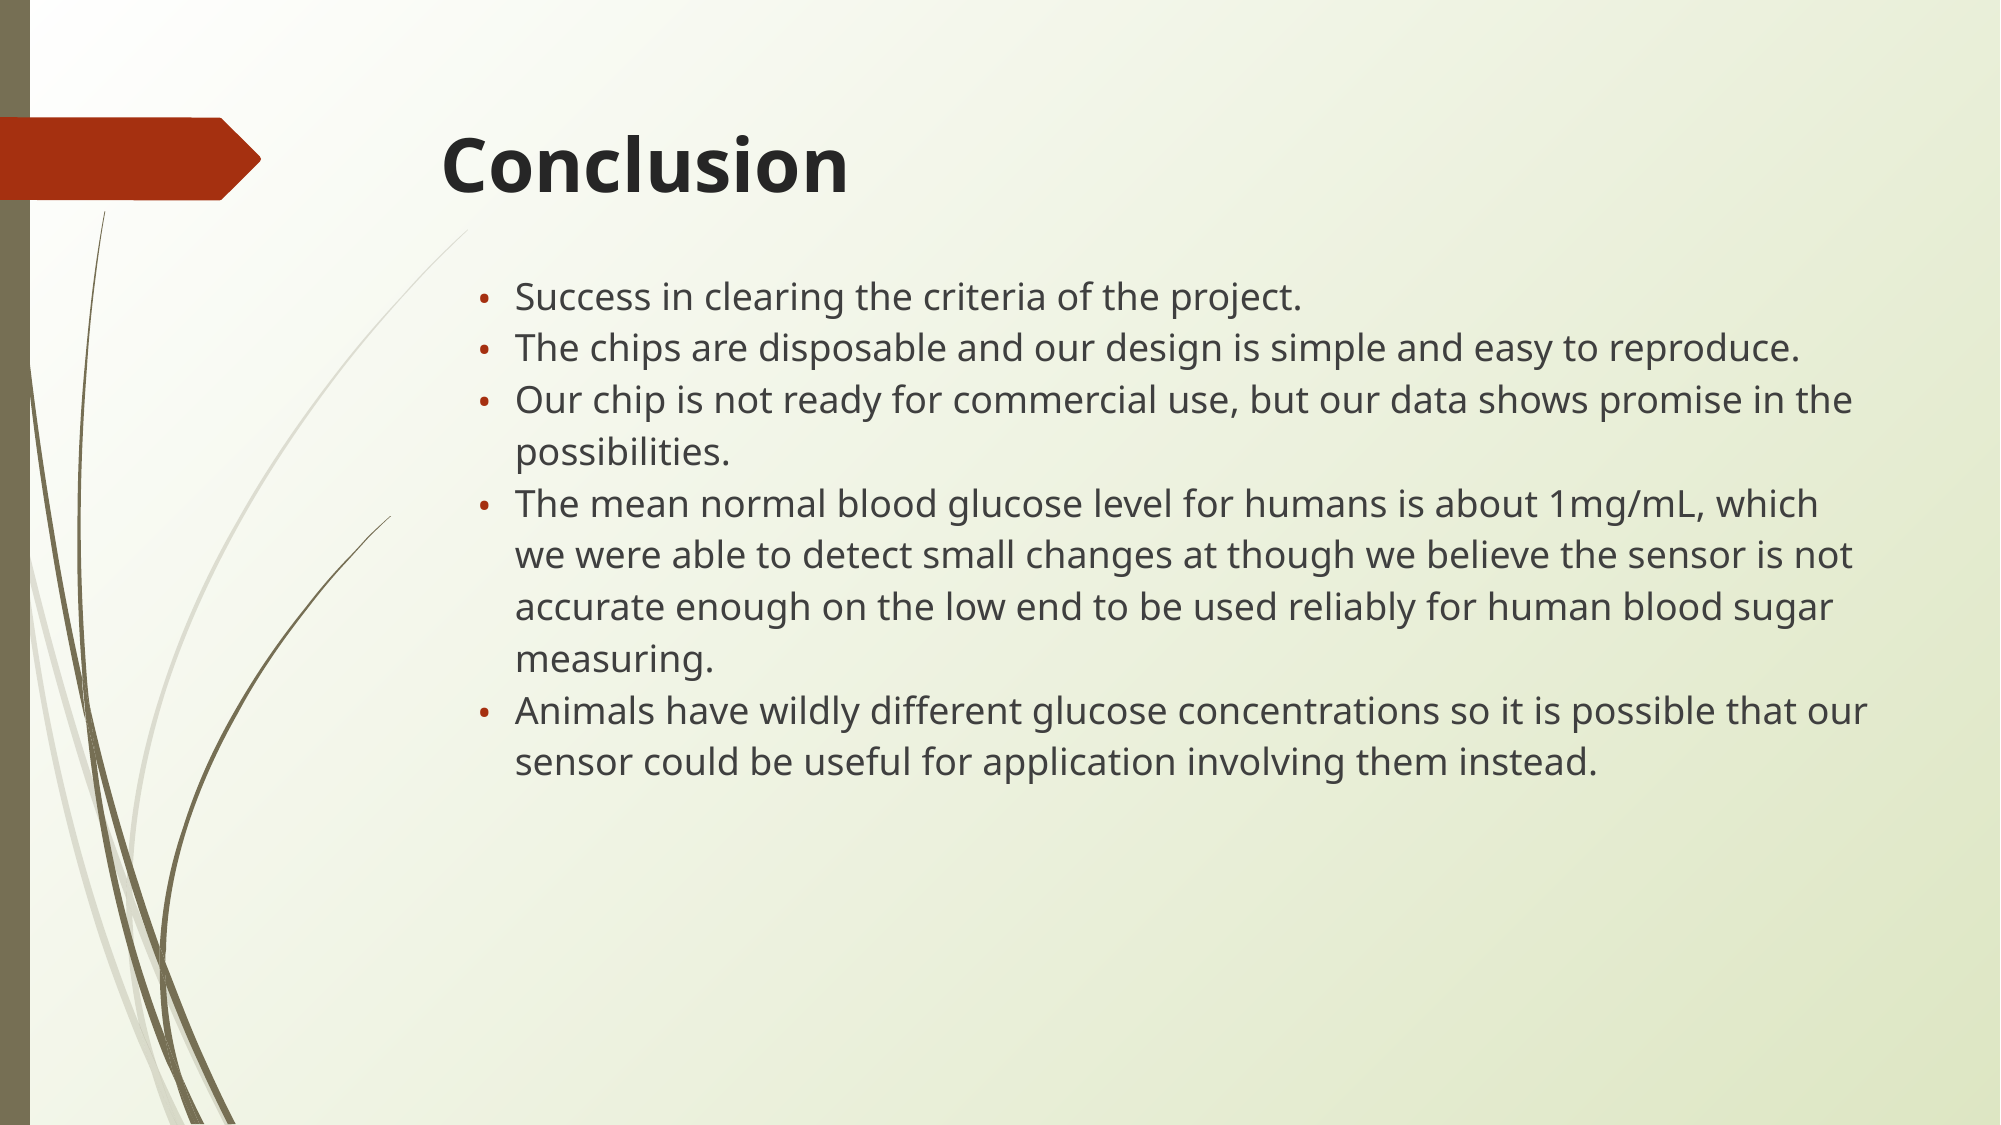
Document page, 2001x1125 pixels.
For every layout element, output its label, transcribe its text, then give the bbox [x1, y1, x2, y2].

title Conclusion [425, 102, 1888, 207]
list Success in clearing the criteria of the project. The chips are disposable and our design is simple and easy to reproduce. Our chip is not ready for commercial use, but our data shows promise in the possibilities. The mean normal blood glucose level for humans is about 1mg/mL, which we were able to detect small changes at though we believe the sensor is not accurate enough on the low end to be used reliably for human blood sugar measuring. Animals have wildly different glucose concentrations so it is possible that our sensor could be useful for application involving them instead. [424, 250, 1888, 970]
